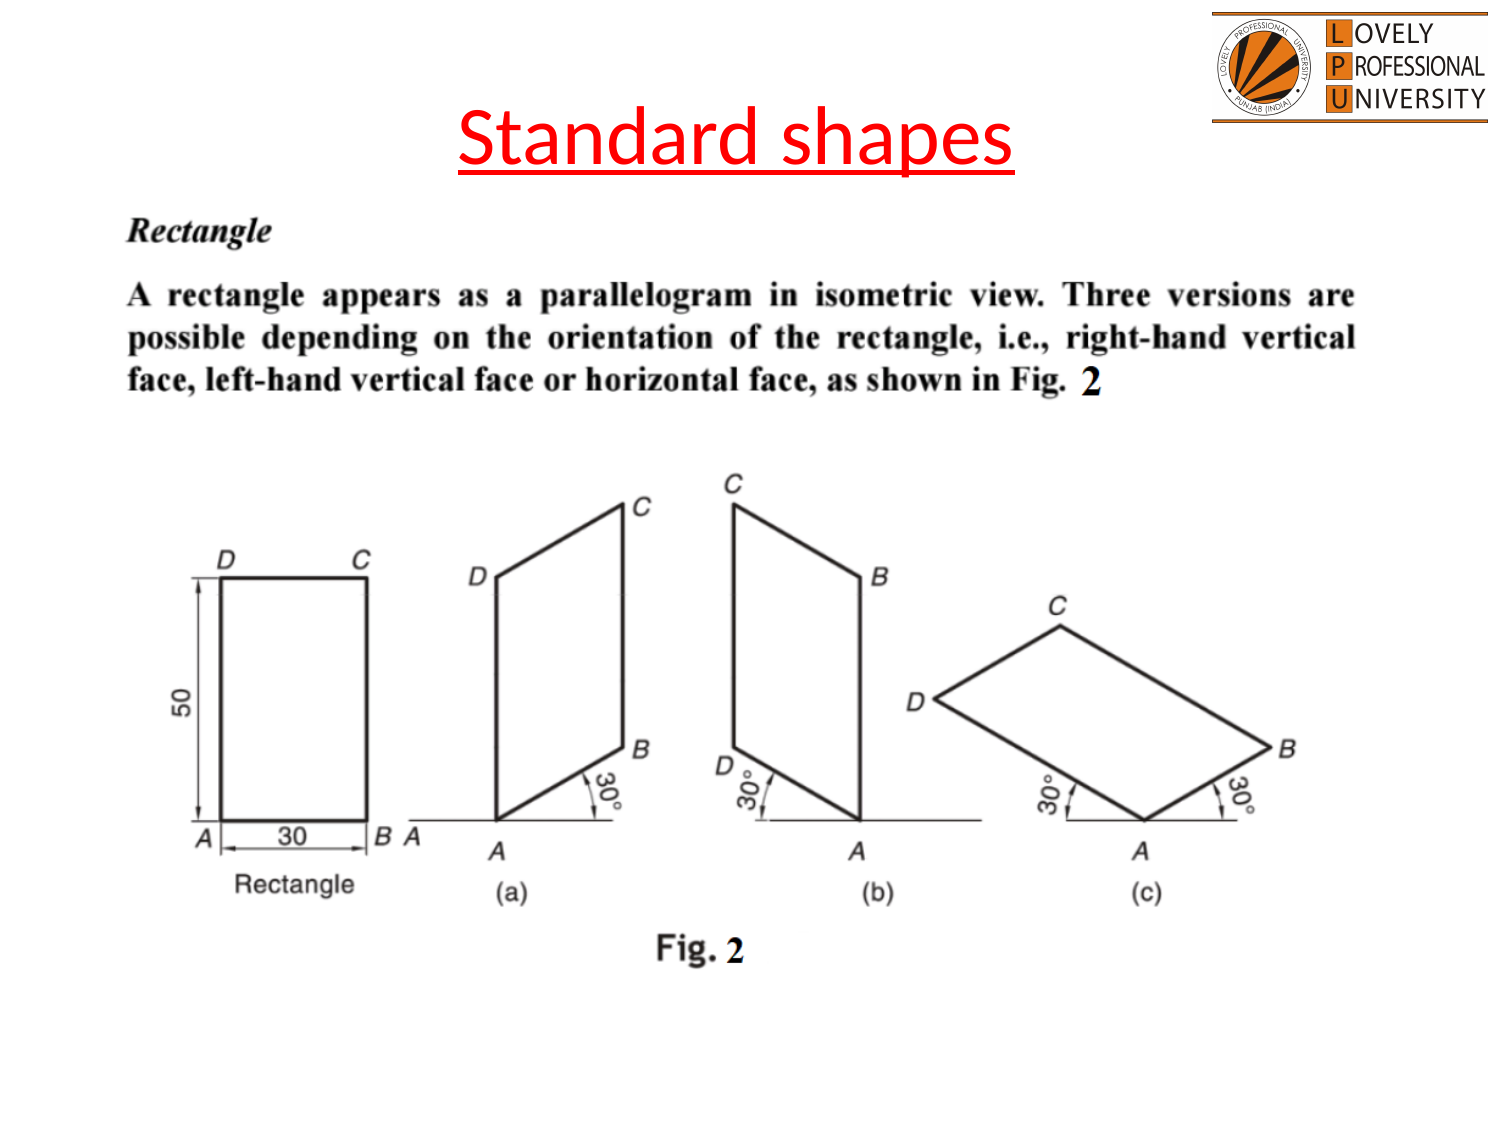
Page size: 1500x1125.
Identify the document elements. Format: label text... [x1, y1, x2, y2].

picture [105, 198, 1420, 985]
title Standard shapes [234, 37, 1238, 197]
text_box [1212, 12, 1488, 124]
